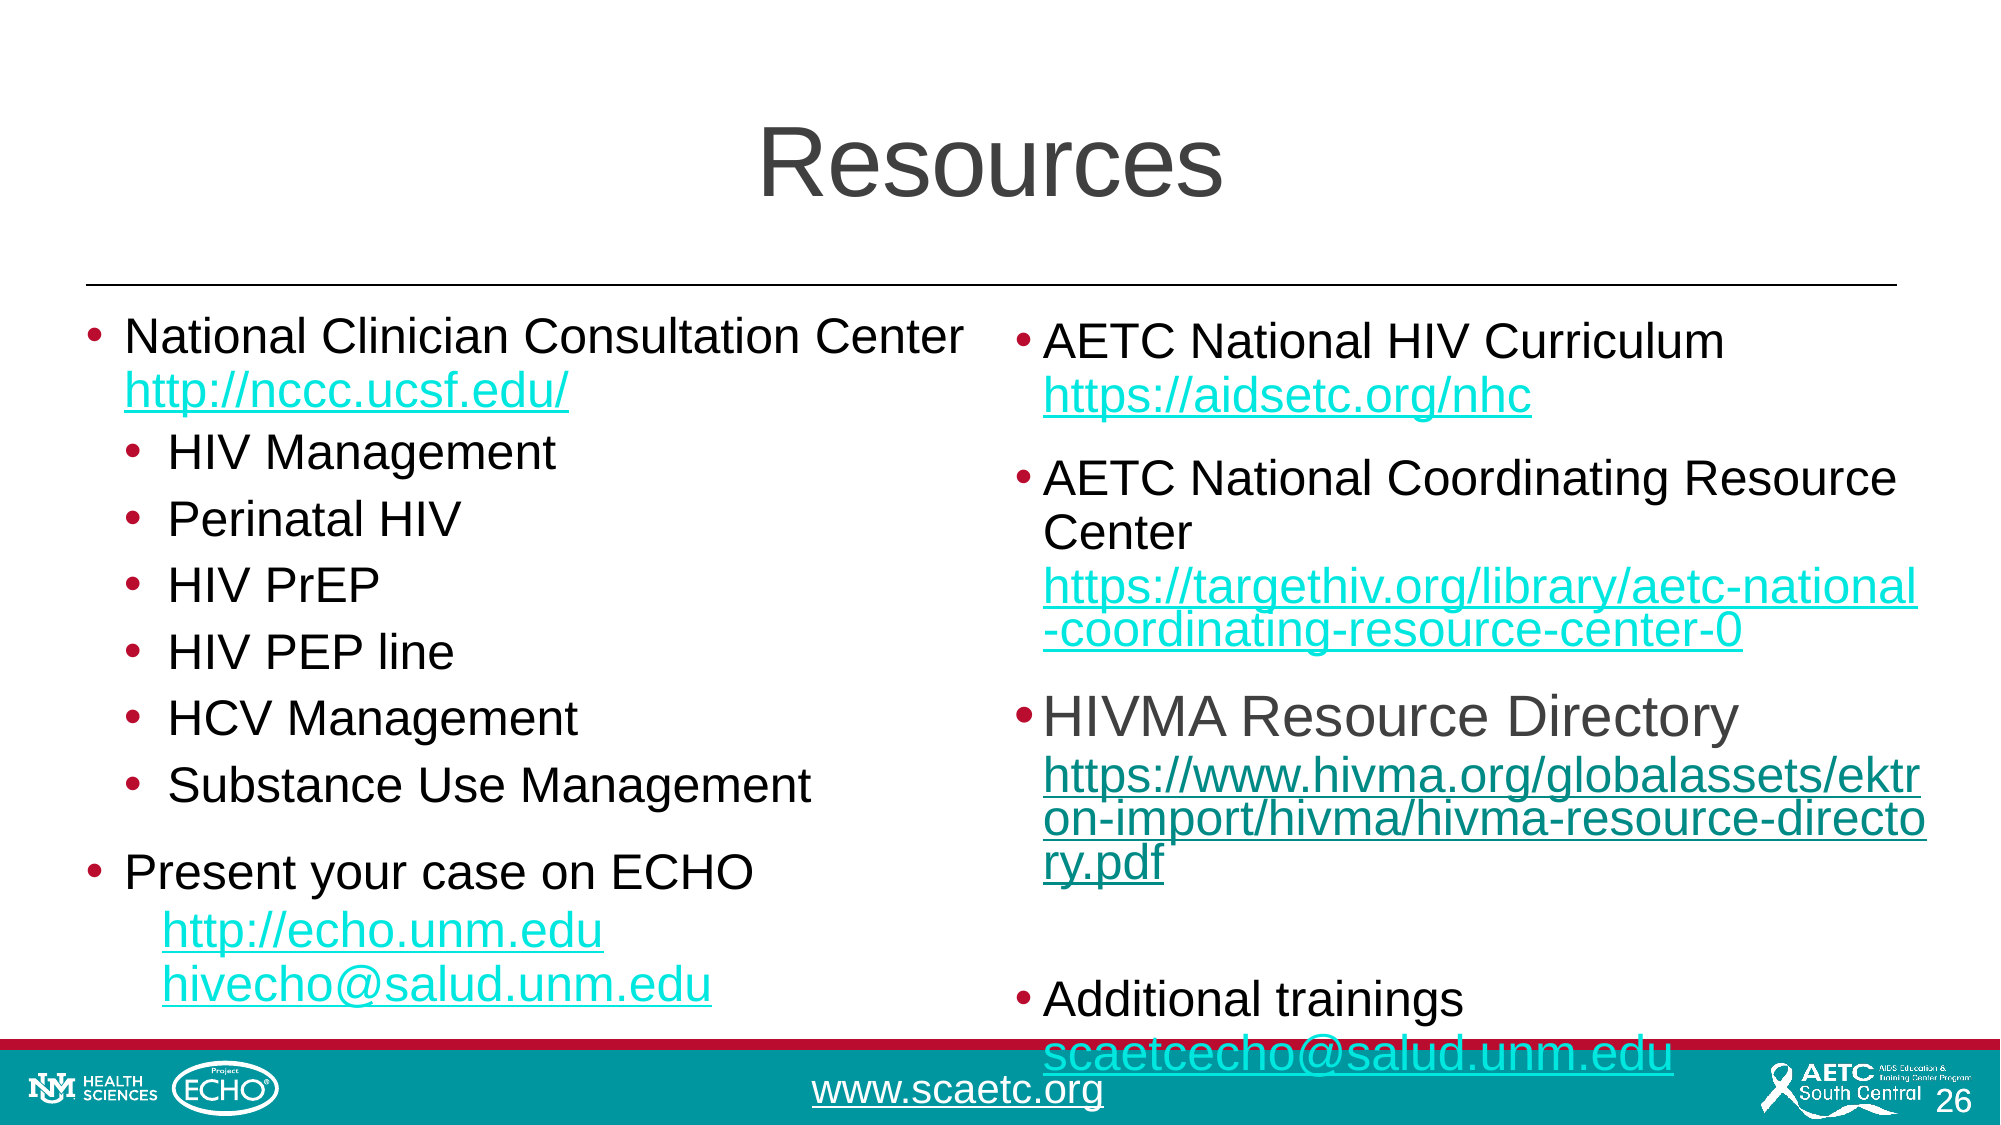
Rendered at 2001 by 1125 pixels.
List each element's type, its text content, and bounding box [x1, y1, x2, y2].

slide_number 26 [1908, 1071, 2000, 1125]
list National Clinician Consultation Center http://nccc.ucsf.edu/ HIV Management Perinatal HIV HIV PrEP HIV PEP line HCV Management Substance Use Management Present your case on ECHO http://echo.unm.edu hivecho@salud.unm.edu [85, 302, 1000, 1025]
text_box www.scaetc.org [599, 1054, 1317, 1120]
title Resources [85, 47, 1897, 285]
picture [1760, 1061, 1972, 1120]
text_box AETC National HIV Curriculum https://aidsetc.org/nhc AETC National Coordinating Resource Center https://targethiv.org/library/aetc-national-coordinating-resource-center-0 HIVMA Resource Directory https://www.hivma.org/globalassets/ektron-import/hivma/hivma-resource-directory.pdf Additional trainings scaetcecho@salud.unm.edu [999, 307, 1944, 1032]
